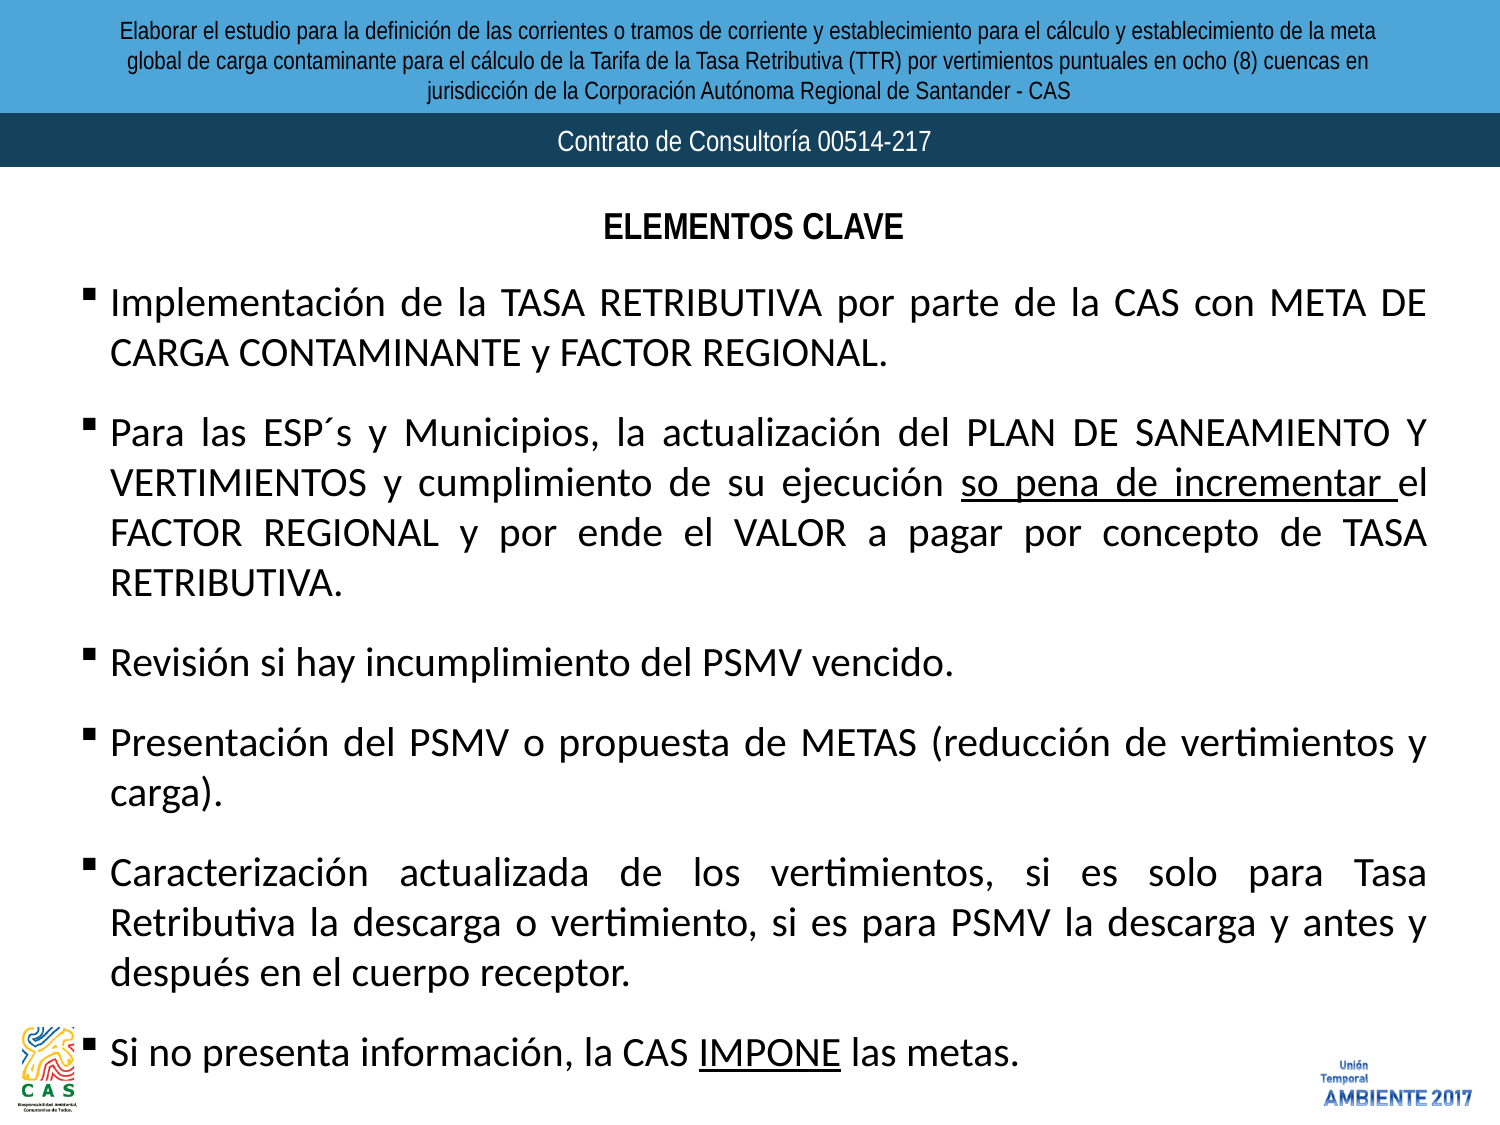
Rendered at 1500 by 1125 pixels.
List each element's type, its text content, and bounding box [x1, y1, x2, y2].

text_box Elaborar el estudio para la definición de las corrientes o tramos de corriente y establecimiento para el cálculo y establecimiento de la meta global de carga contaminante para el cálculo de la Tarifa de la Tasa Retributiva (TTR) por vertimientos puntuales en ocho (8) cuencas en jurisdicción de la Corporación Autónoma Regional de Santander - CAS [76, 7, 1424, 111]
picture [18, 1023, 77, 1112]
picture [1316, 1058, 1475, 1112]
text_box Implementación de la TASA RETRIBUTIVA por parte de la CAS con META DE CARGA CONTAMINANTE y FACTOR REGIONAL. Para las ESP´s y Municipios, la actualización del PLAN DE SANEAMIENTO Y VERTIMIENTOS y cumplimiento de su ejecución so pena de incrementar el FACTOR REGIONAL y por ende el VALOR a pagar por concepto de TASA RETRIBUTIVA. Revisión si hay incumplimiento del PSMV vencido. Presentación del PSMV o propuesta de METAS (reducción de vertimientos y carga). Caracterización actualizada de los vertimientos, si es solo para Tasa Retributiva la descarga o vertimiento, si es para PSMV la descarga y antes y después en el cuerpo receptor. Si no presenta información, la CAS IMPONE las metas. [65, 267, 1443, 1082]
text_box [0, 0, 1500, 111]
text_box ELEMENTOS CLAVE [112, 194, 1396, 255]
text_box [0, 111, 1500, 169]
text_box Contrato de Consultoría 00514-217 [48, 116, 1441, 164]
